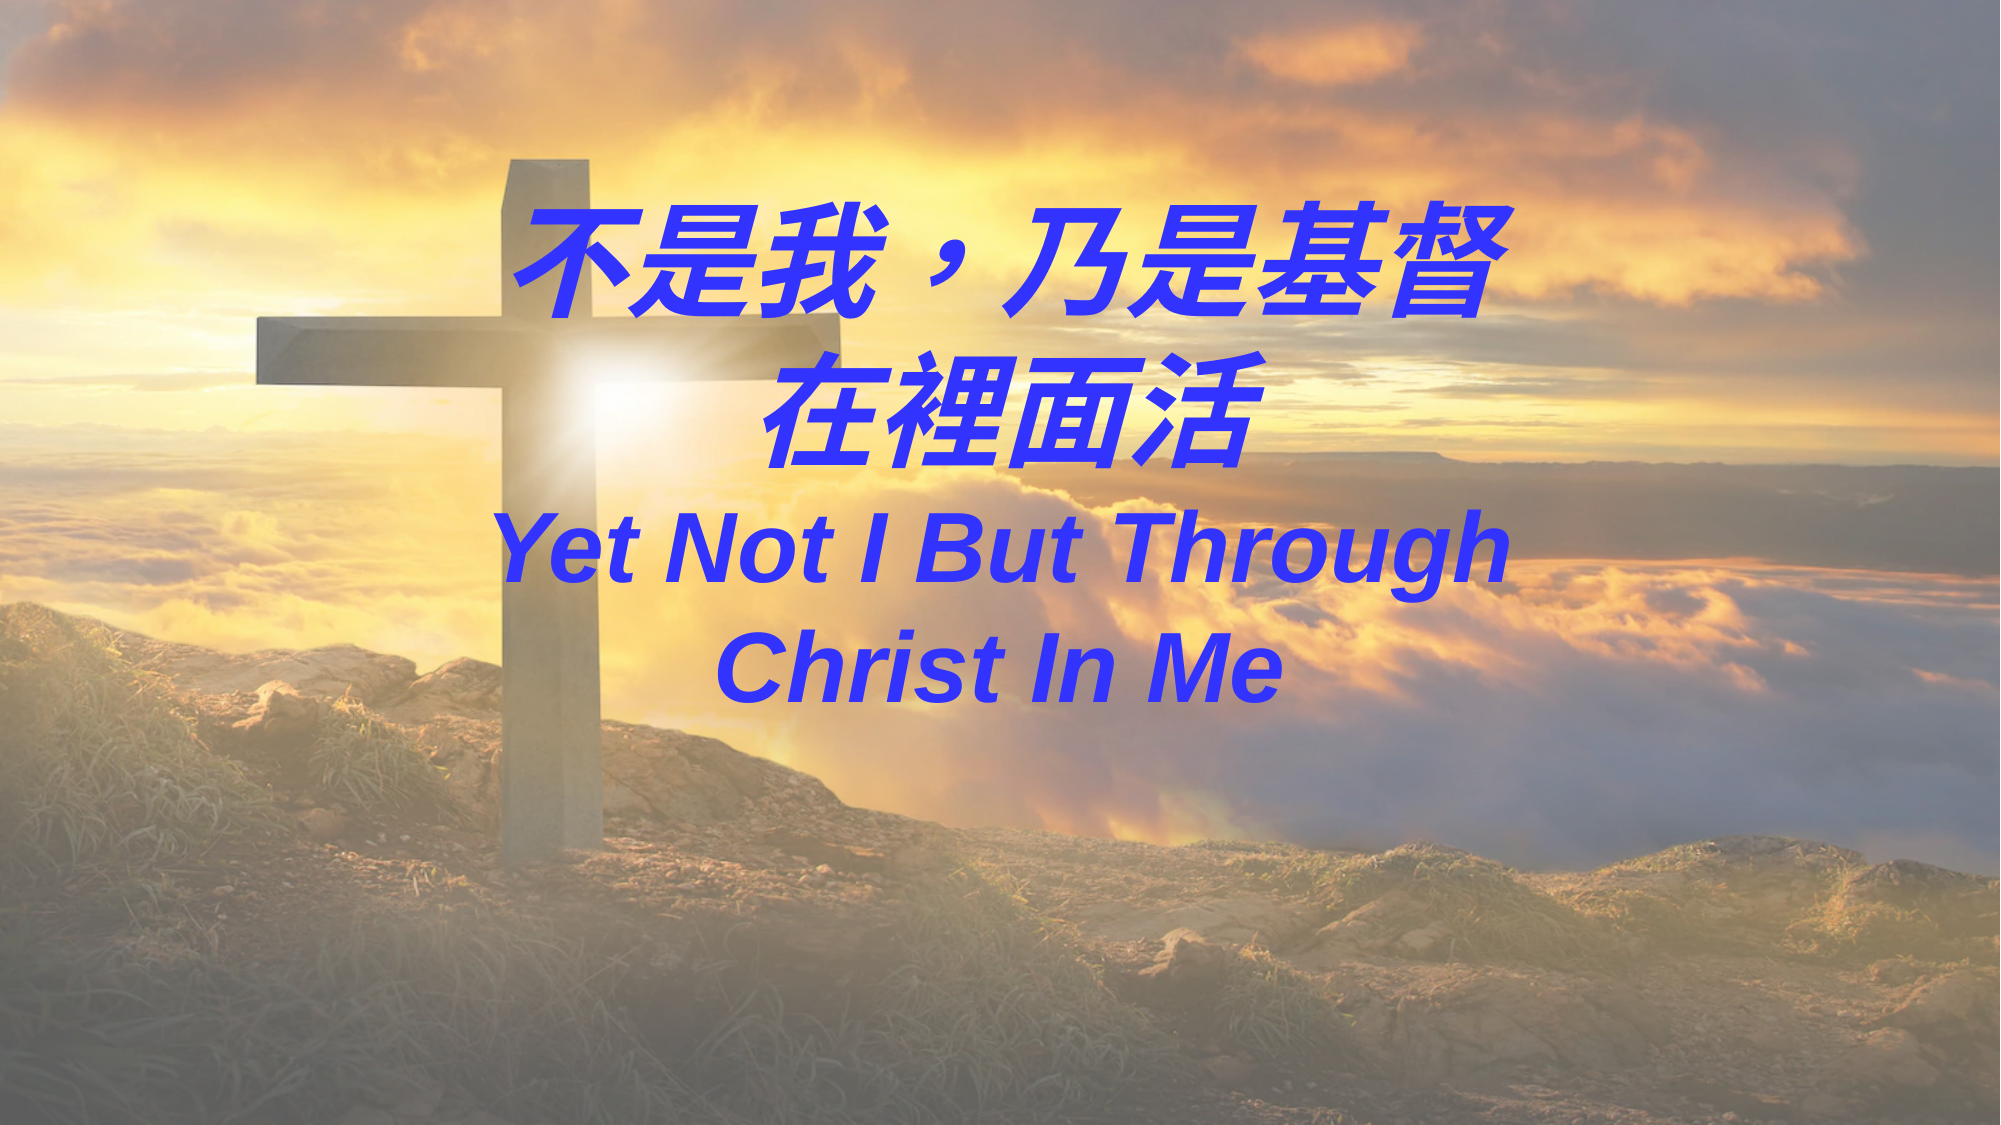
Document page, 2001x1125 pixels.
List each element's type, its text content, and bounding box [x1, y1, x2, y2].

text_box 不是我，乃是基督在裡面活 Yet Not I But Through Christ In Me [432, 174, 1568, 1030]
